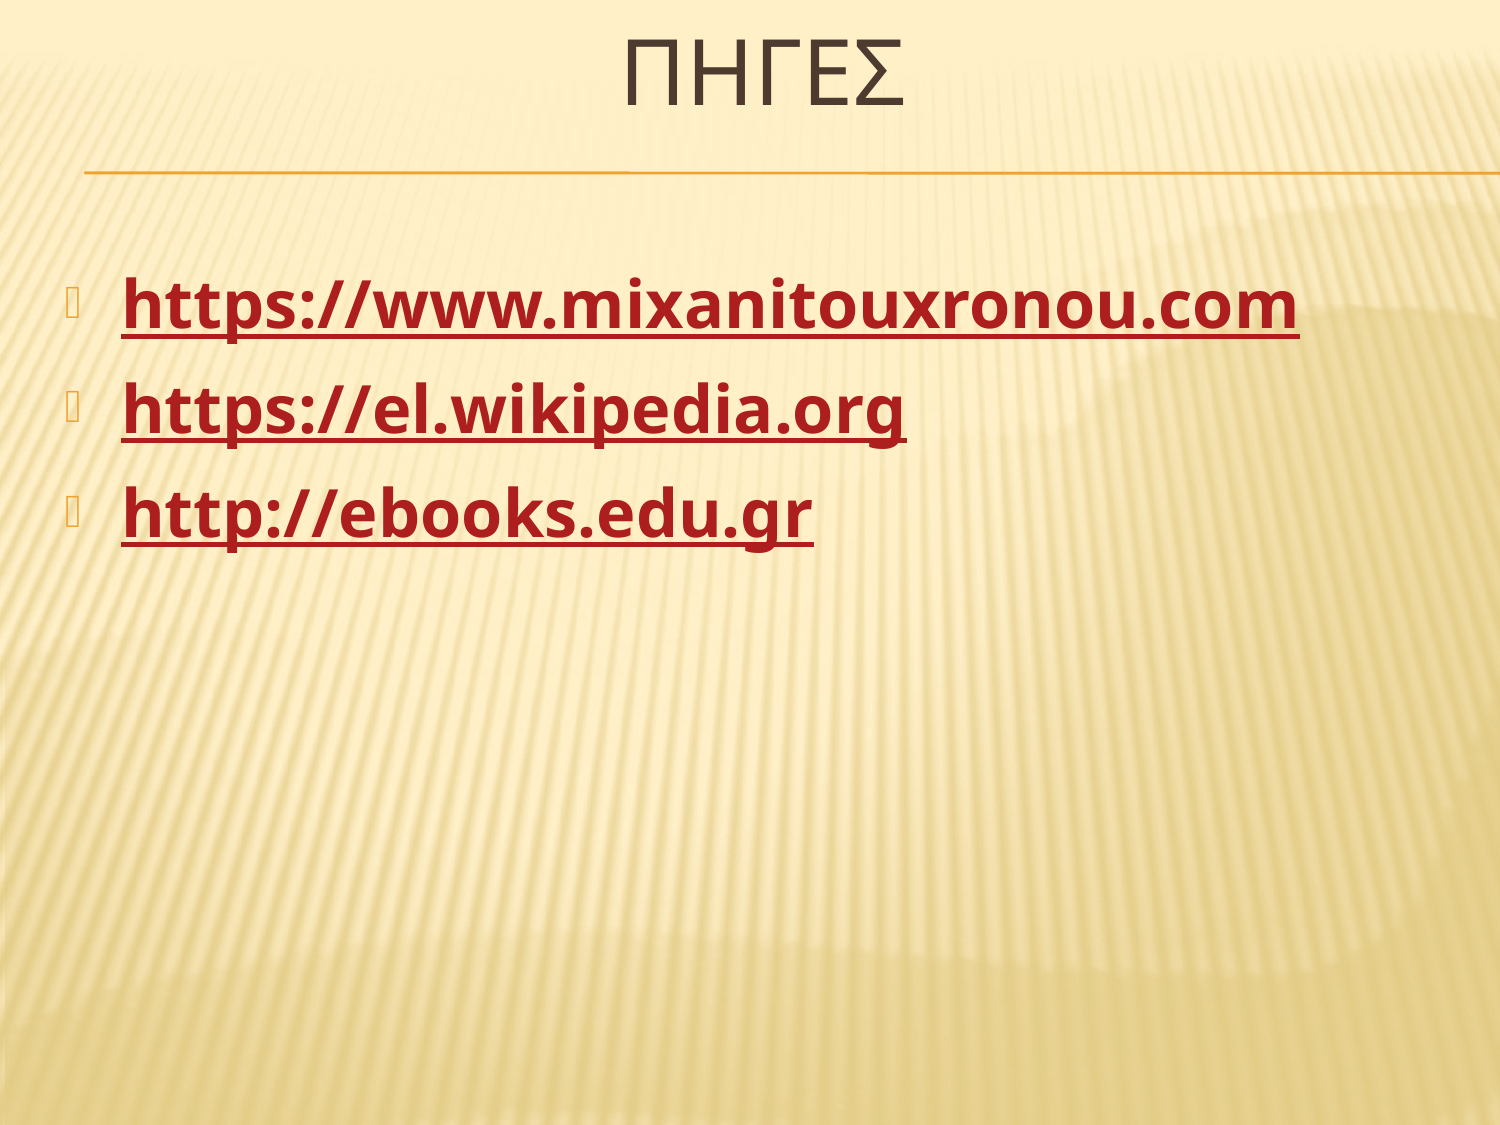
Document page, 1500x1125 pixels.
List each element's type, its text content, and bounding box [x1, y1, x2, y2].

title πηγεσ [50, 0, 1475, 213]
list https://www.mixanitouxronou.com https://el.wikipedia.org http://ebooks.edu.gr [50, 254, 1475, 998]
